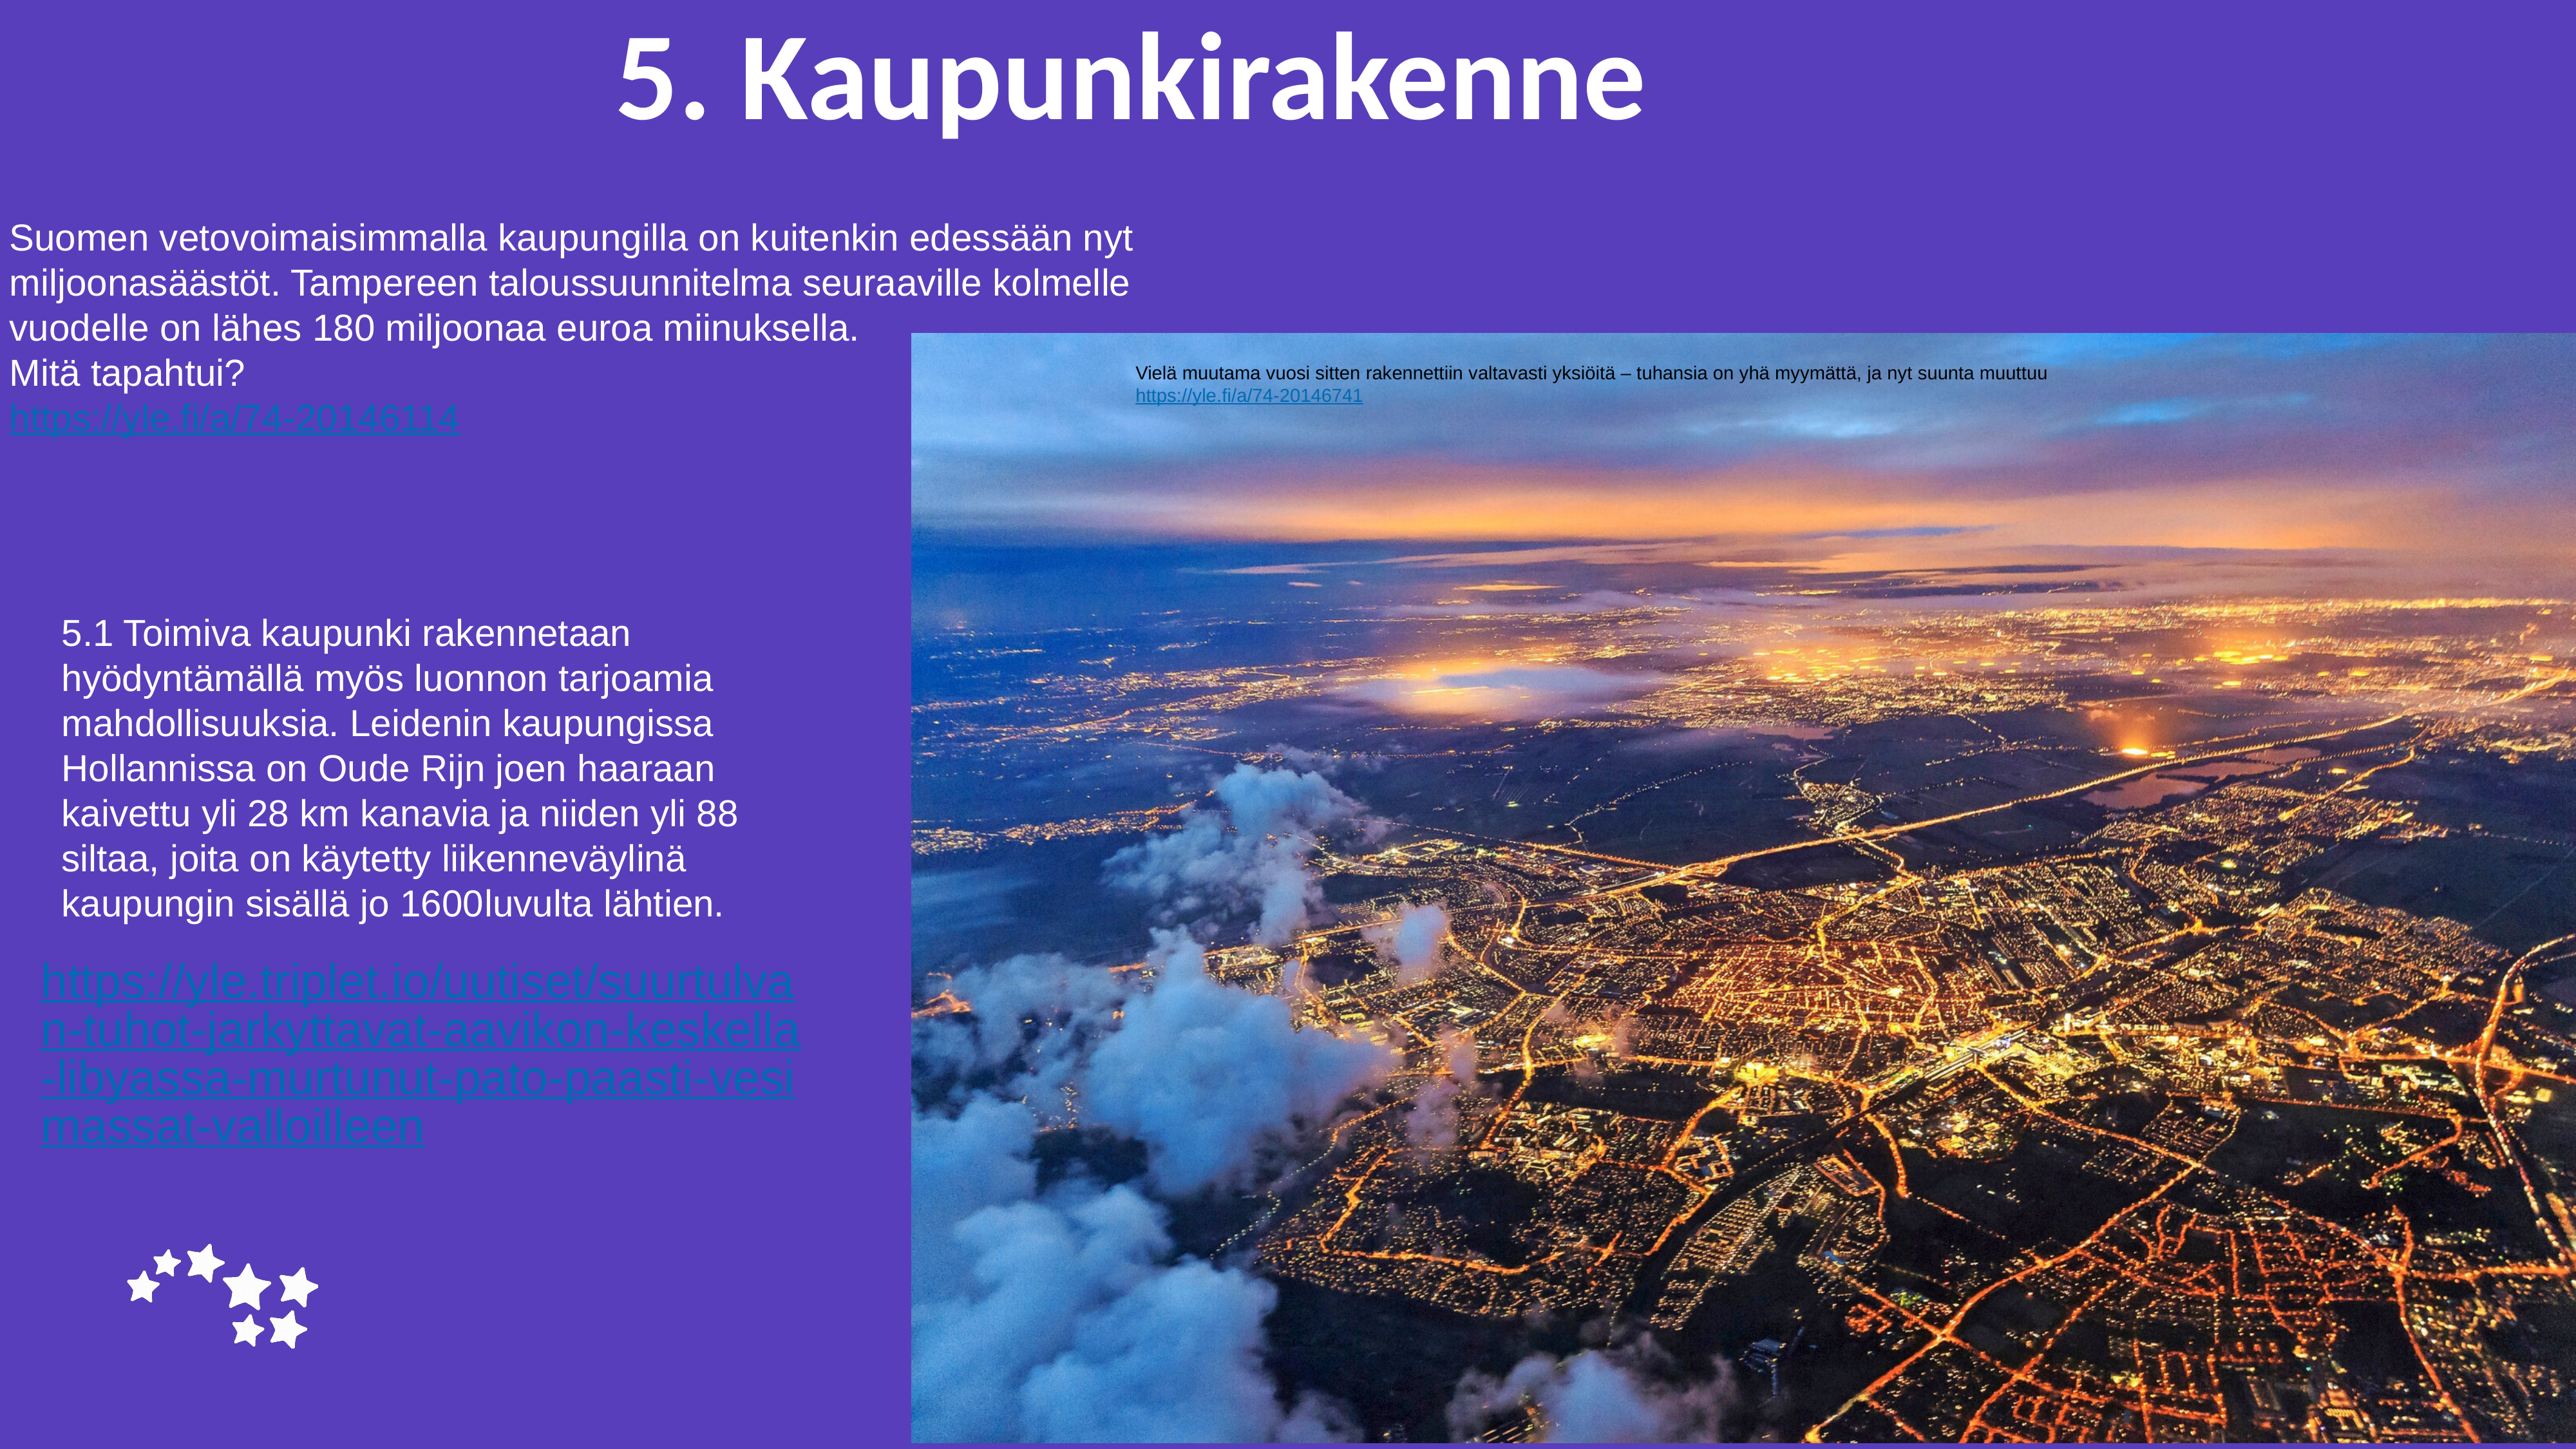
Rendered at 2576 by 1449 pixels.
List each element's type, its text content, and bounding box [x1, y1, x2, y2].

picture [127, 1244, 318, 1349]
text_box https://yle.triplet.io/uutiset/suurtulvan-tuhot-jarkyttavat-aavikon-keskella-libyassa-murtunut-pato-paasti-vesimassat-valloilleen [31, 944, 818, 1070]
text_box Suomen vetovoimaisimmalla kaupungilla on kuitenkin edessään nyt miljoonasäästöt. Tampereen taloussuunnitelma seuraaville kolmelle vuodelle on lähes 180 miljoonaa euroa miinuksella. Mitä tapahtui? https://yle.fi/a/74-20146114 [0, 208, 1288, 489]
text_box 5.1 Toimiva kaupunki rakennetaan hyödyntämällä myös luonnon tarjoamia mahdollisuuksia. Leidenin kaupungissa Hollannissa on Oude Rijn joen haaraan kaivettu yli 28 km kanavia ja niiden yli 88 siltaa, joita on käytetty liikenneväylinä kaupungin sisällä jo 1600­luvulta lähtien. [52, 603, 797, 929]
picture [911, 333, 2576, 1443]
title 5. Kaupunkirakenne [15, 6, 2248, 151]
